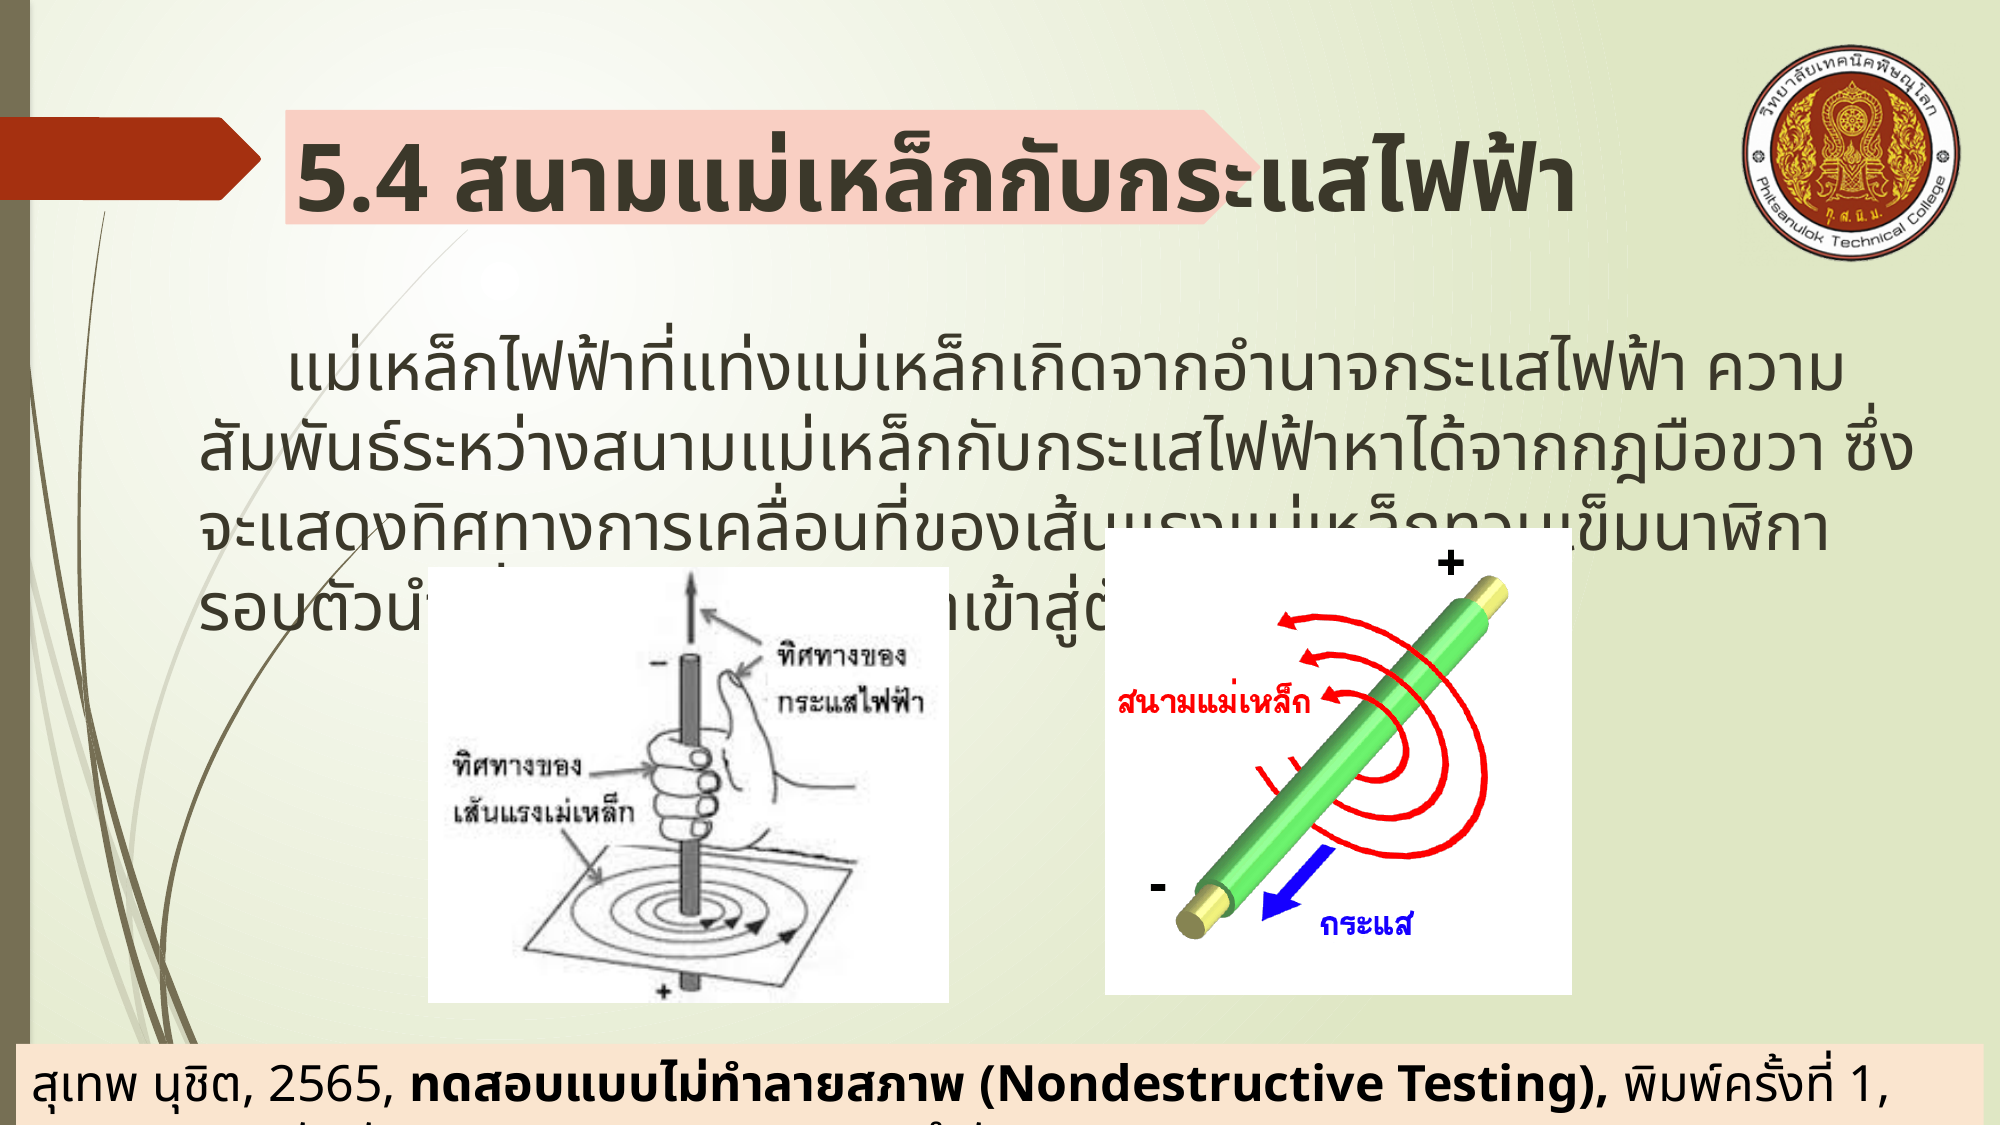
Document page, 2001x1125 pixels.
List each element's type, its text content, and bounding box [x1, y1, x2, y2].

picture [1105, 527, 1572, 995]
picture [428, 567, 949, 1004]
picture [1737, 42, 1965, 267]
title 5.4 สนามแม่เหล็กกับกระแสไฟฟ้า [280, 110, 1732, 223]
text_box แม่เหล็กไฟฟ้าที่แท่งแม่เหล็กเกิดจากอำนาจกระแสไฟฟ้า ความสัมพันธ์ระหว่างสนามแม่เหล็กกับกระแสไฟฟ้าหาได้จากกฎมือขวา ซึ่งจะแสดงทิศทางการเคลื่อนที่ของเส้นแรงแม่เหล็กทวนเข็มนาฬิการอบตัวนำเมื่อจ่ายกระแสไฟฟ้าเข้าสู่ตัวนำ [184, 316, 1935, 652]
text_box สุเทพ นุชิต, 2565, ทดสอบแบบไม่ทำลายสภาพ (Nondestructive Testing), พิมพ์ครั้งที่ 1, กรุงเทพฯ;บริษัทพัฒนาคุณภาพวิชาการ (พว.) จำกัด. [16, 1043, 1984, 1125]
